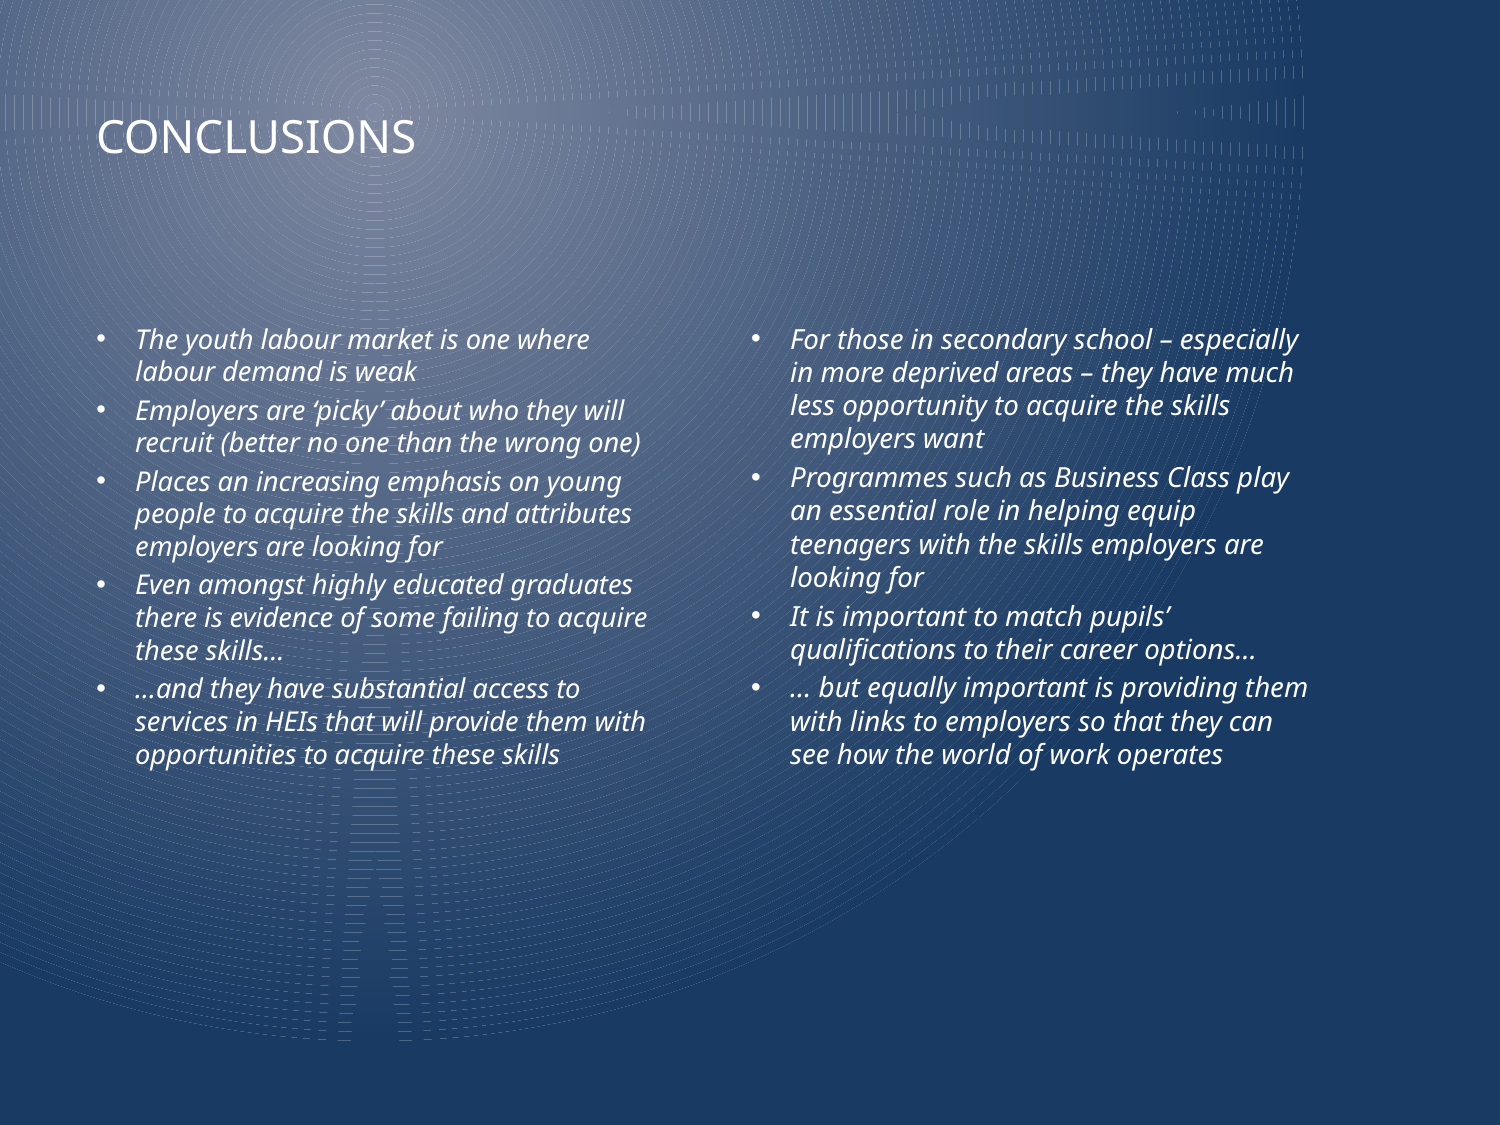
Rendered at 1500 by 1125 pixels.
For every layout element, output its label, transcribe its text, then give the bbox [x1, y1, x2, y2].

list For those in secondary school – especially in more deprived areas – they have much less opportunity to acquire the skills employers want Programmes such as Business Class play an essential role in helping equip teenagers with the skills employers are looking for It is important to match pupils’ qualifications to their career options… … but equally important is providing them with links to employers so that they can see how the world of work operates [736, 314, 1335, 787]
title CONCLUSIONS [81, 99, 675, 275]
list The youth labour market is one where labour demand is weak Employers are ‘picky’ about who they will recruit (better no one than the wrong one) Places an increasing emphasis on young people to acquire the skills and attributes employers are looking for Even amongst highly educated graduates there is evidence of some failing to acquire these skills… …and they have substantial access to services in HEIs that will provide them with opportunities to acquire these skills [81, 314, 679, 787]
